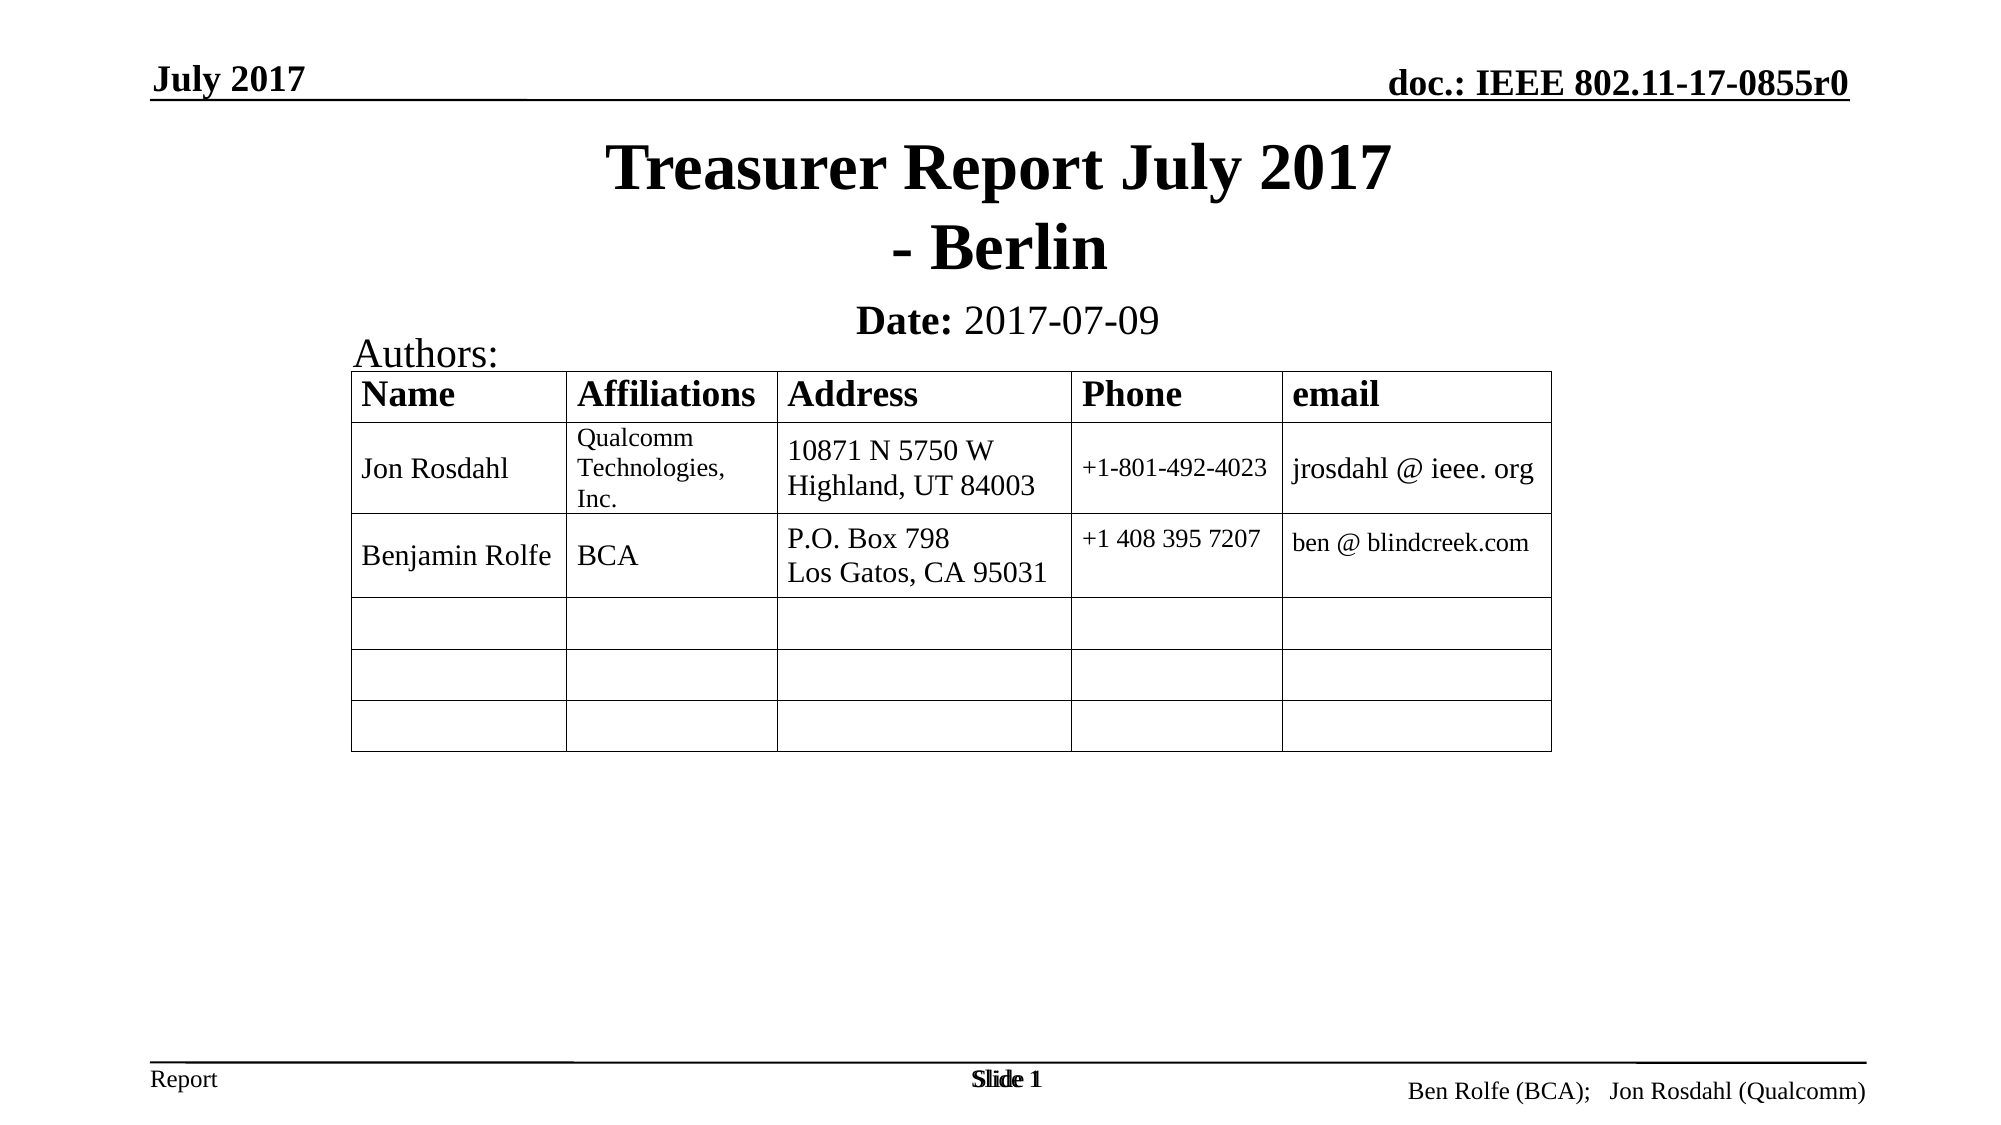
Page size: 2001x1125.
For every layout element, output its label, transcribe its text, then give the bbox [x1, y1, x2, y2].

subtitle Date: 2017-07-09 [307, 284, 1709, 351]
text_box Slide 1 [962, 1062, 1050, 1122]
text_box Authors: [337, 318, 575, 370]
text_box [337, 370, 1554, 825]
title Treasurer Report July 2017 - Berlin [149, 126, 1851, 280]
slide_number Slide 1 [950, 1061, 1067, 1123]
footer Ben Rolfe (BCA); Jon Rosdahl (Qualcomm) [1198, 1074, 1867, 1106]
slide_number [152, 54, 563, 100]
